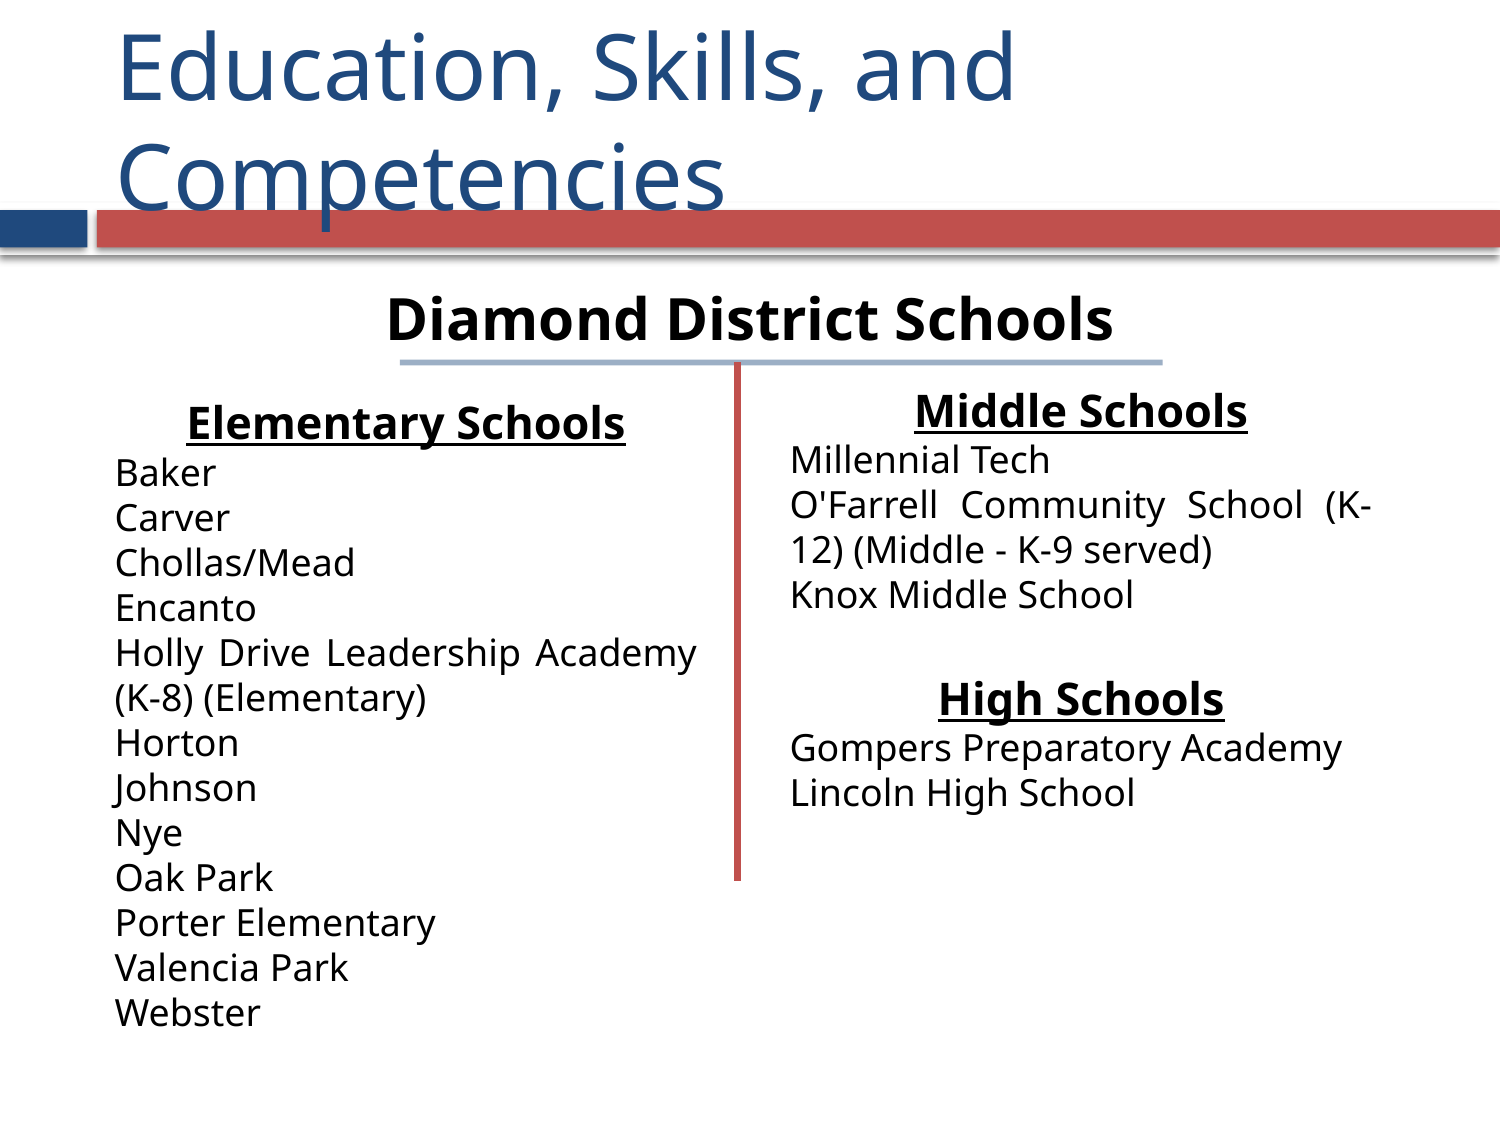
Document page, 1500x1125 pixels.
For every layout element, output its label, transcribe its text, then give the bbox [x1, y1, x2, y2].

text_box Middle Schools Millennial Tech O'Farrell Community School (K-12) (Middle - K-9 served) Knox Middle School High Schools Gompers Preparatory Academy Lincoln High School [774, 374, 1388, 822]
text_box Diamond District Schools [0, 275, 1500, 360]
text_box Elementary Schools Baker Carver Chollas/Mead Encanto Holly Drive Leadership Academy (K-8) (Elementary) Horton Johnson Nye Oak Park Porter Elementary Valencia Park Webster [99, 387, 713, 1042]
title Education, Skills, and Competencies [100, 37, 1438, 200]
